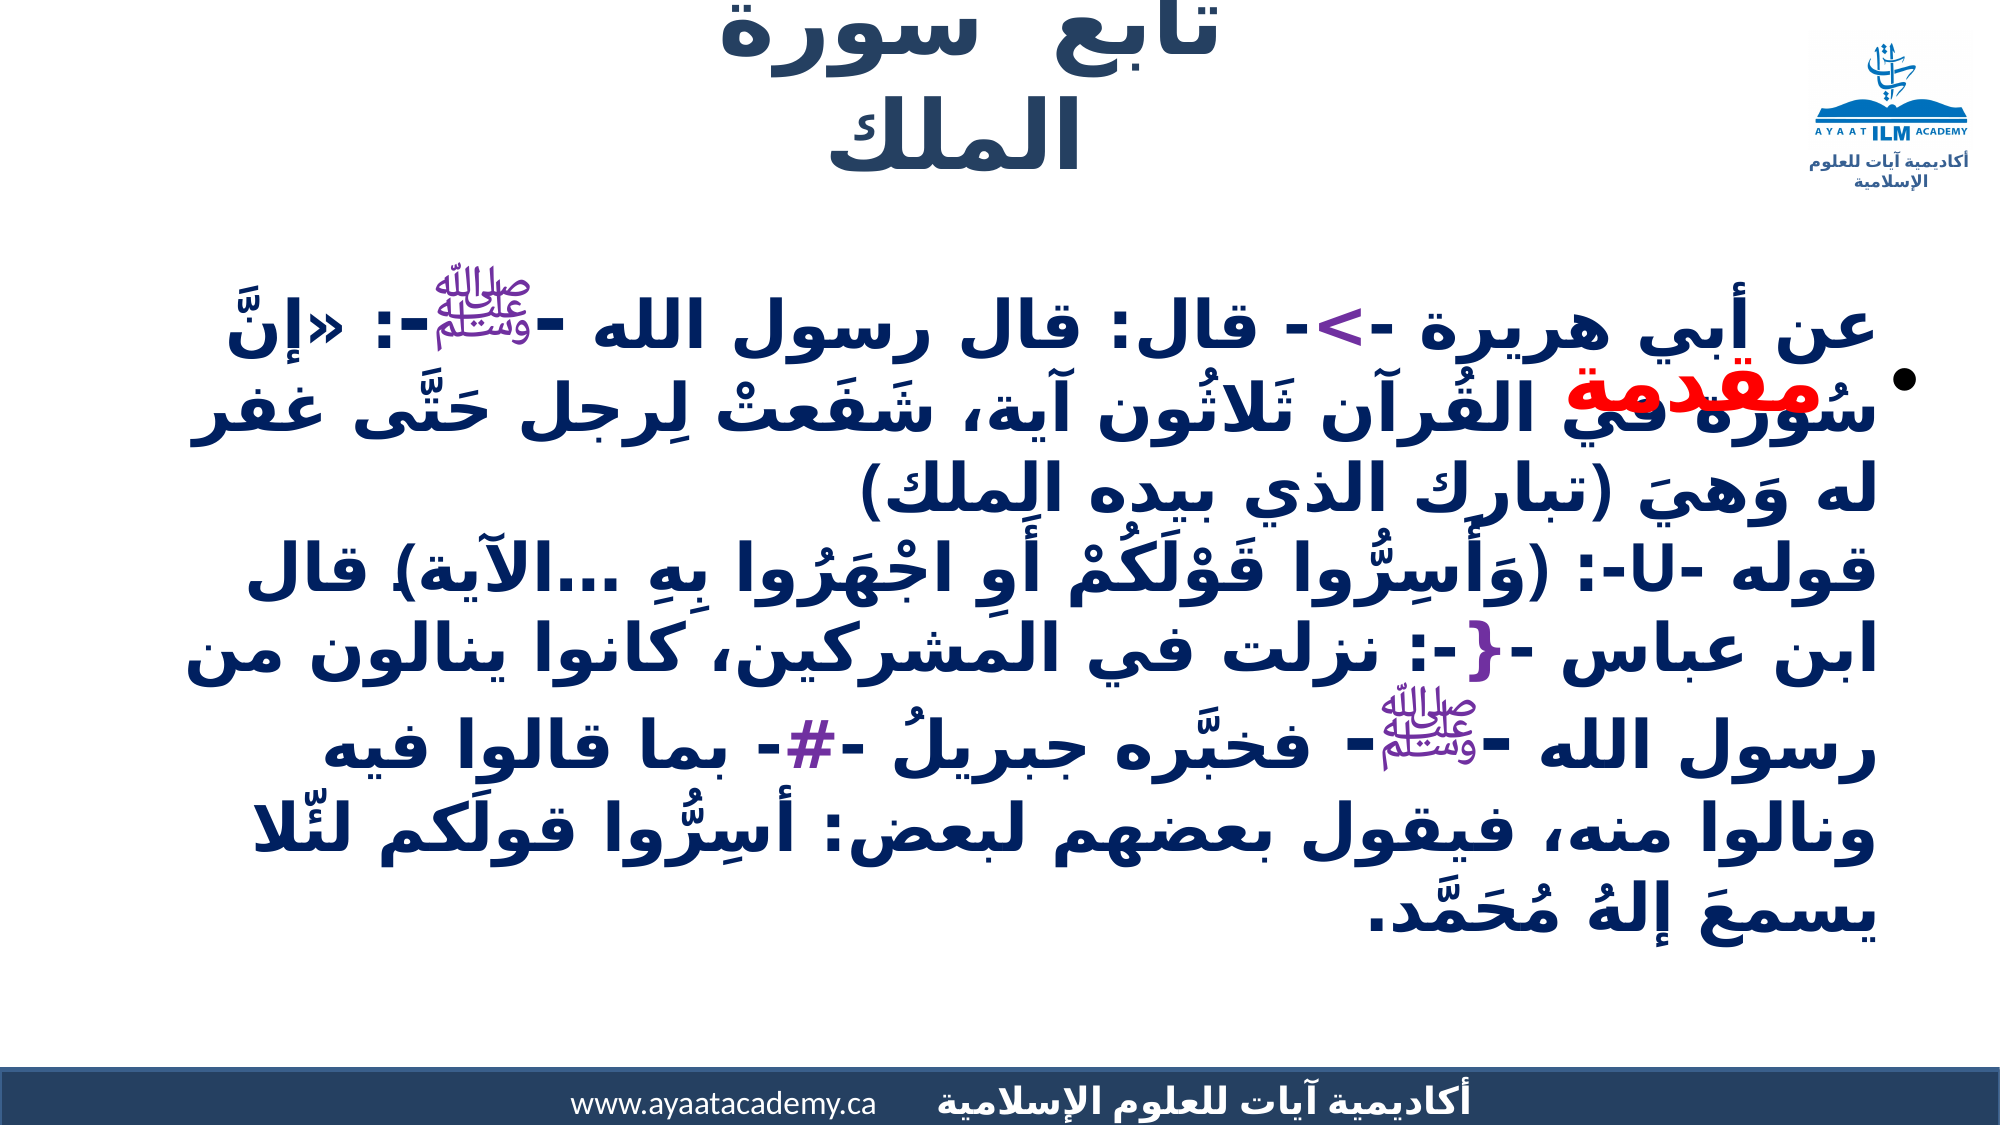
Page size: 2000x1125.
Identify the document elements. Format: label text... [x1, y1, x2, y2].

text_box أكاديمية آيات للعلوم الإسلامية www.ayaatacademy.ca [0, 1067, 2000, 1125]
text_box تابع سورة الملك [638, 54, 1272, 197]
text_box مقدمة [1112, 321, 1935, 421]
text_box عن أبي هريرة ->- قال: قال رسول الله -ﷺ-: «إنَّ سُورة في القُرآن ثَلاثُون آية، شَفَعتْ لِرجل حَتَّى غفر له وَهيَ ﴿تبارك الذي بيده الملك﴾ قوله -U-: ﴿وَأَسِرُّوا قَوْلَكُمْ أَوِ اجْهَرُوا بِهِ …الآية﴾ قال ابن عباس -{-: نزلت في المشركين، كانوا ينالون من رسول الله -ﷺ- فخبَّره جبريلُ -#- بما قالوا فيه ونالوا منه، فيقول بعضهم لبعض: أسِرُّوا قولَكم لئّلا يسمعَ إلهُ مُحَمَّد. [113, 503, 1896, 953]
picture [1808, 30, 1973, 150]
text_box أكاديمية آيات للعلوم الإسلامية [1789, 143, 1989, 199]
